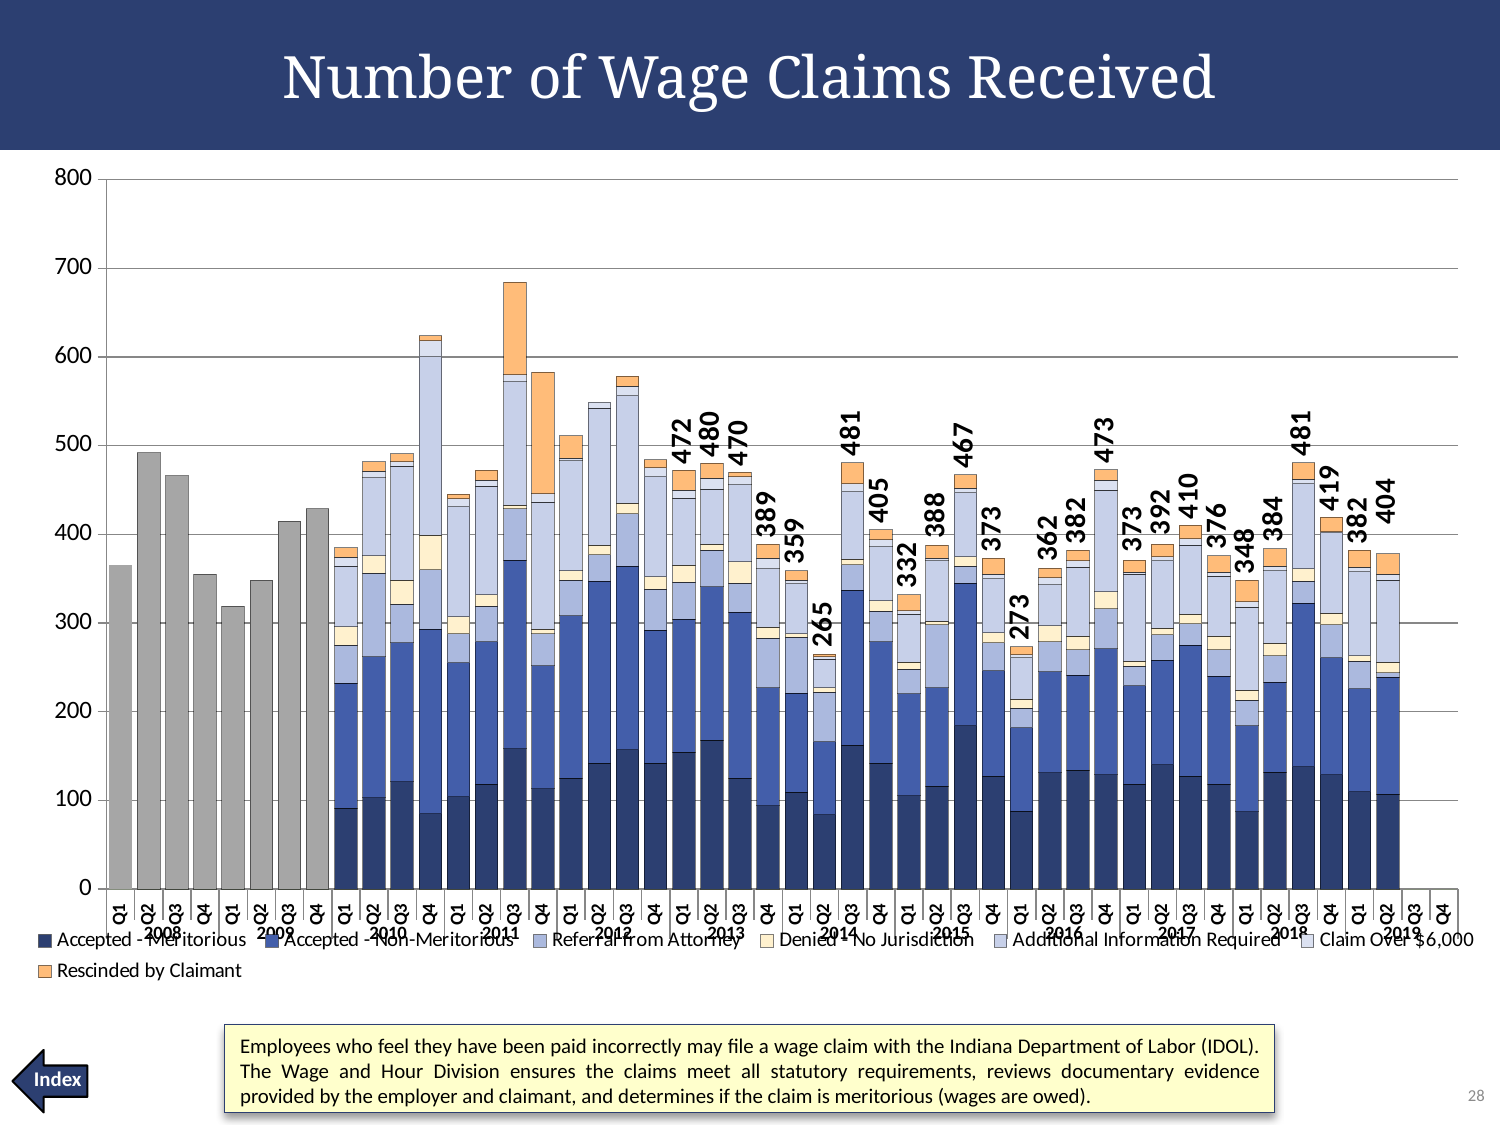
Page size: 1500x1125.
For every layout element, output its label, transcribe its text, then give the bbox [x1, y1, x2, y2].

text_box Employees who feel they have been paid incorrectly may file a wage claim with the Indiana Department of Labor (IDOL). The Wage and Hour Division ensures the claims meet all statutory requirements, reviews documentary evidence provided by the employer and claimant, and determines if the claim is meritorious (wages are owed). [224, 1024, 1275, 1113]
slide_number 28 [1449, 1065, 1500, 1125]
text_box Index [10, 1048, 90, 1115]
text_box Number of Wage Claims Received [0, 0, 1500, 150]
chart [24, 149, 1488, 1006]
